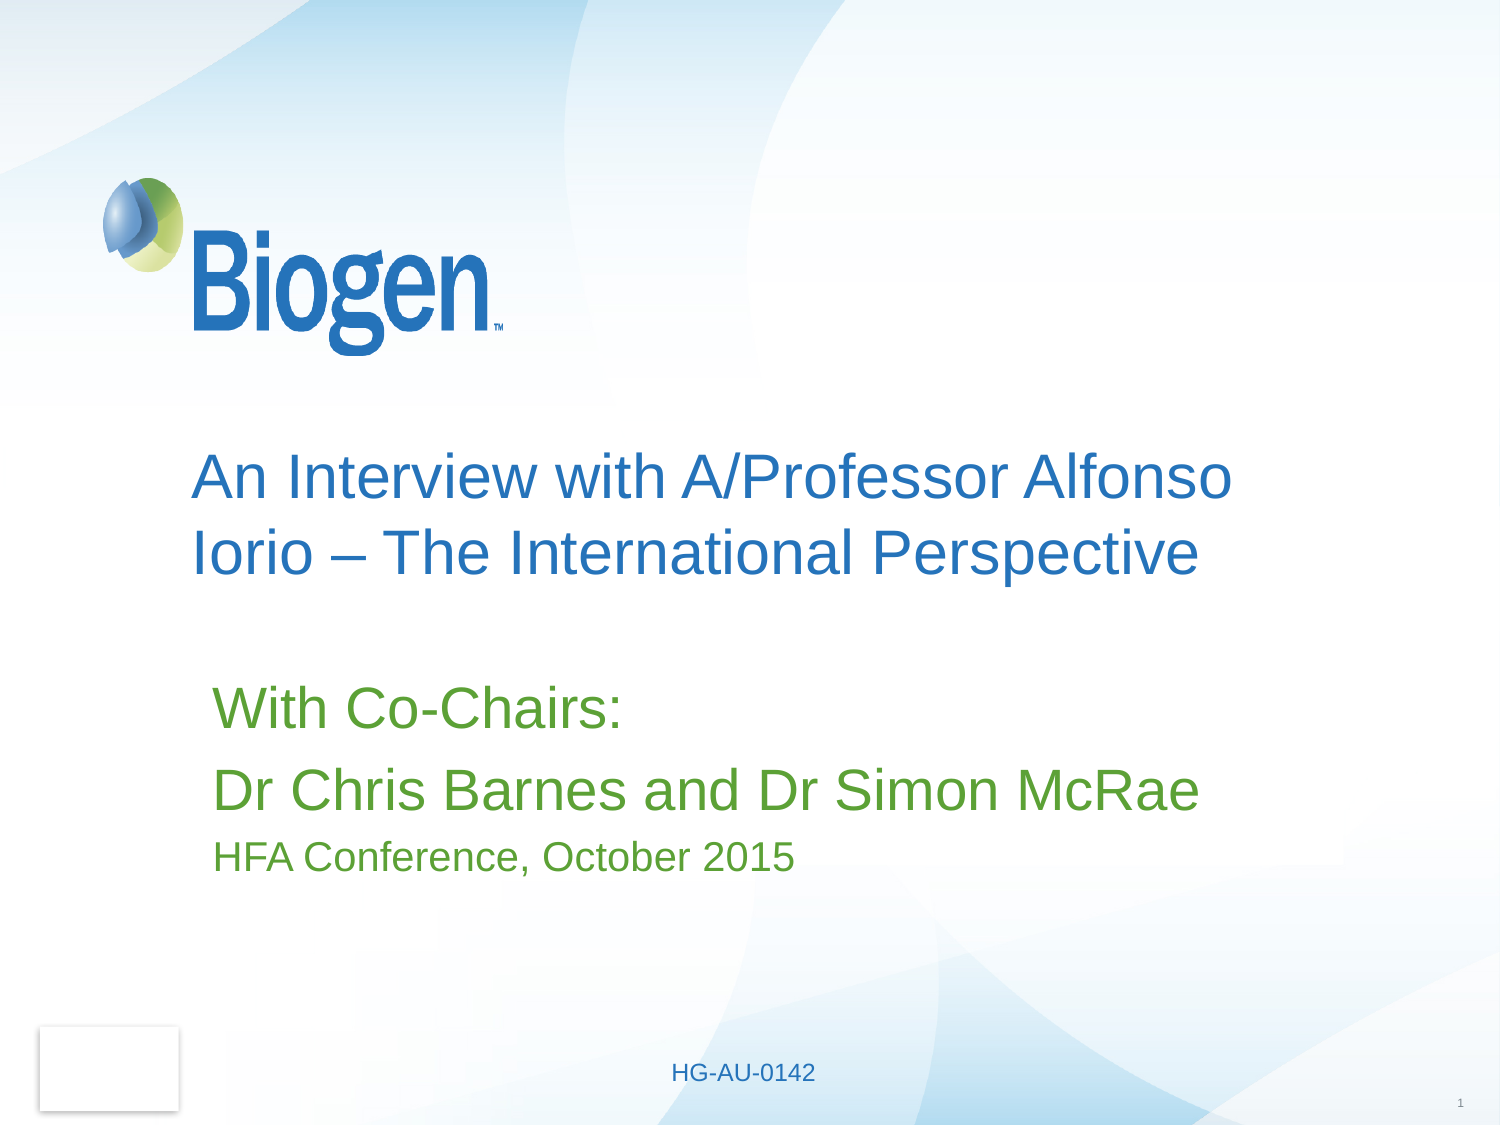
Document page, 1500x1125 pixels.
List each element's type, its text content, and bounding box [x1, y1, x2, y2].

text_box HG-AU-0142 [480, 1049, 1008, 1095]
picture [0, 0, 1500, 1125]
list With Co-Chairs: Dr Chris Barnes and Dr Simon McRae HFA Conference, October 2015 [197, 662, 1405, 903]
title An Interview with A/Professor Alfonso Iorio – The International Perspective [176, 425, 1386, 595]
